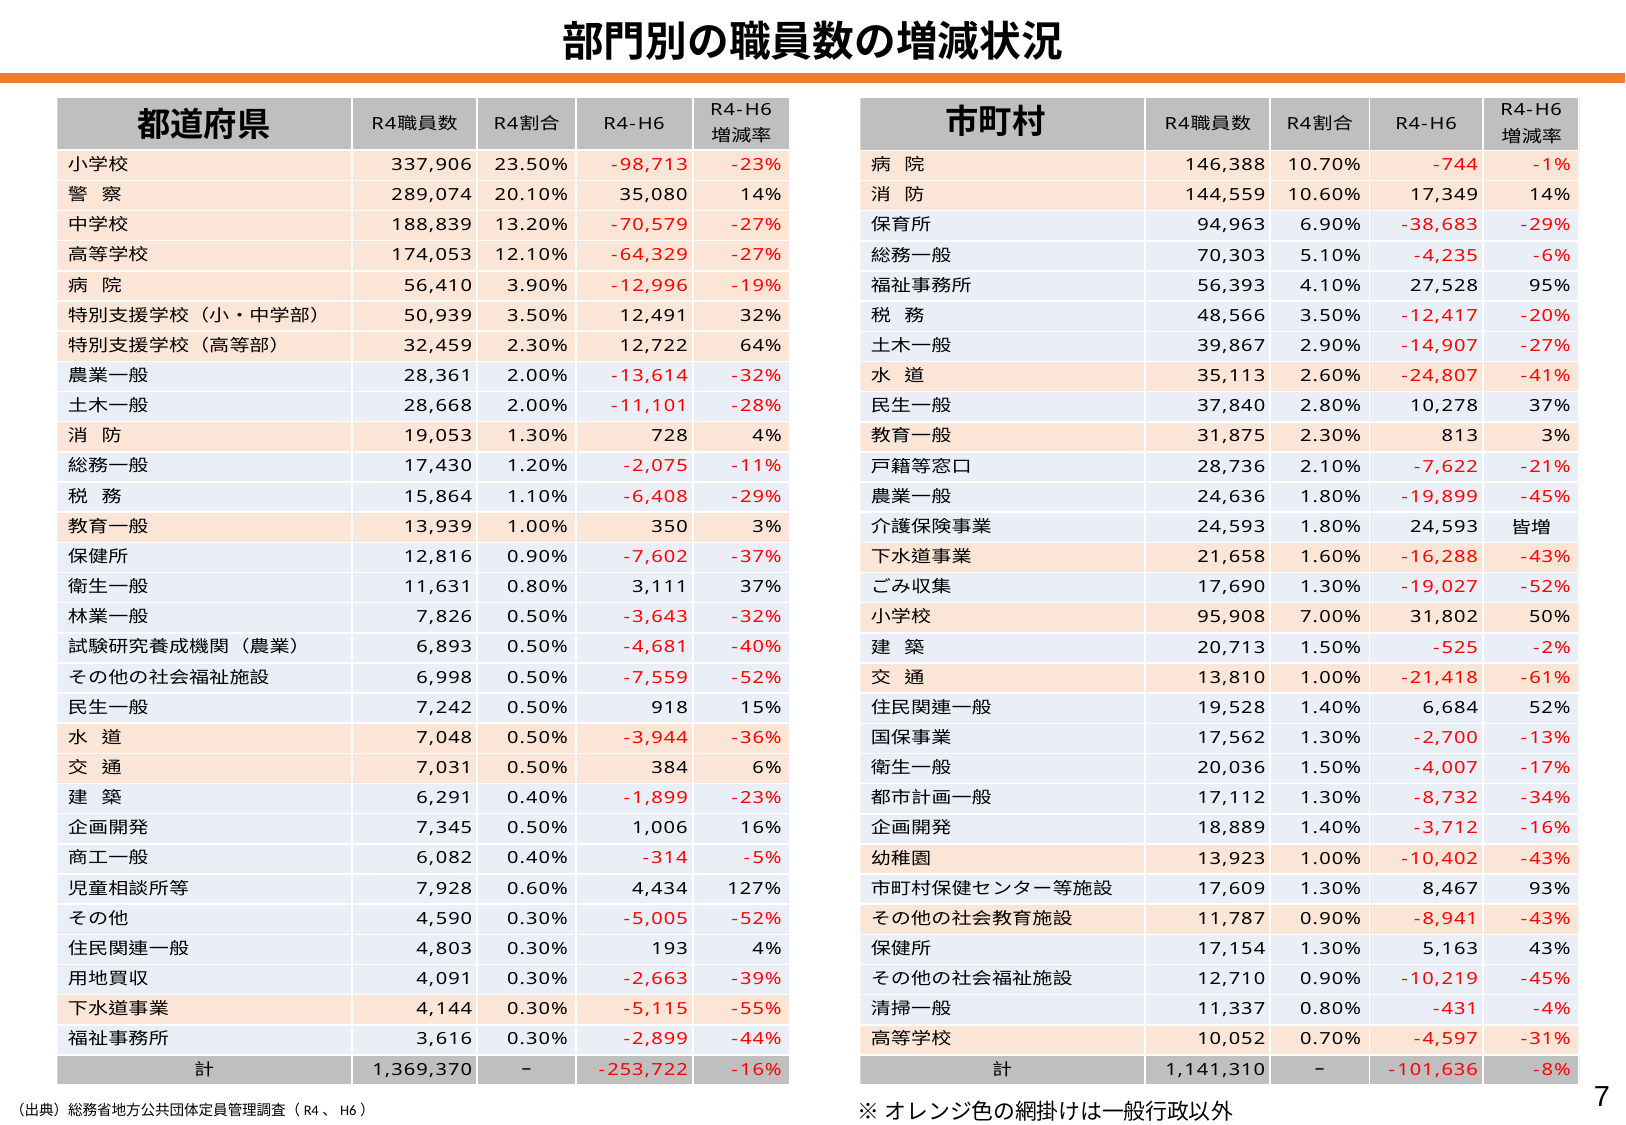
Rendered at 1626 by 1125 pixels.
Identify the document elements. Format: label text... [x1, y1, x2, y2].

text_box （出典）総務省地方公共団体定員管理調査（R4、H6） [0, 1093, 626, 1125]
slide_number 6 [1259, 1065, 1625, 1125]
picture [56, 96, 791, 1086]
text_box 部門別の職員数の増減状況 [20, 7, 1605, 72]
picture [859, 97, 1581, 1086]
text_box ※オレンジ色の網掛けは一般行政以外 [843, 1090, 1249, 1125]
text_box 市町村 [895, 93, 1096, 97]
